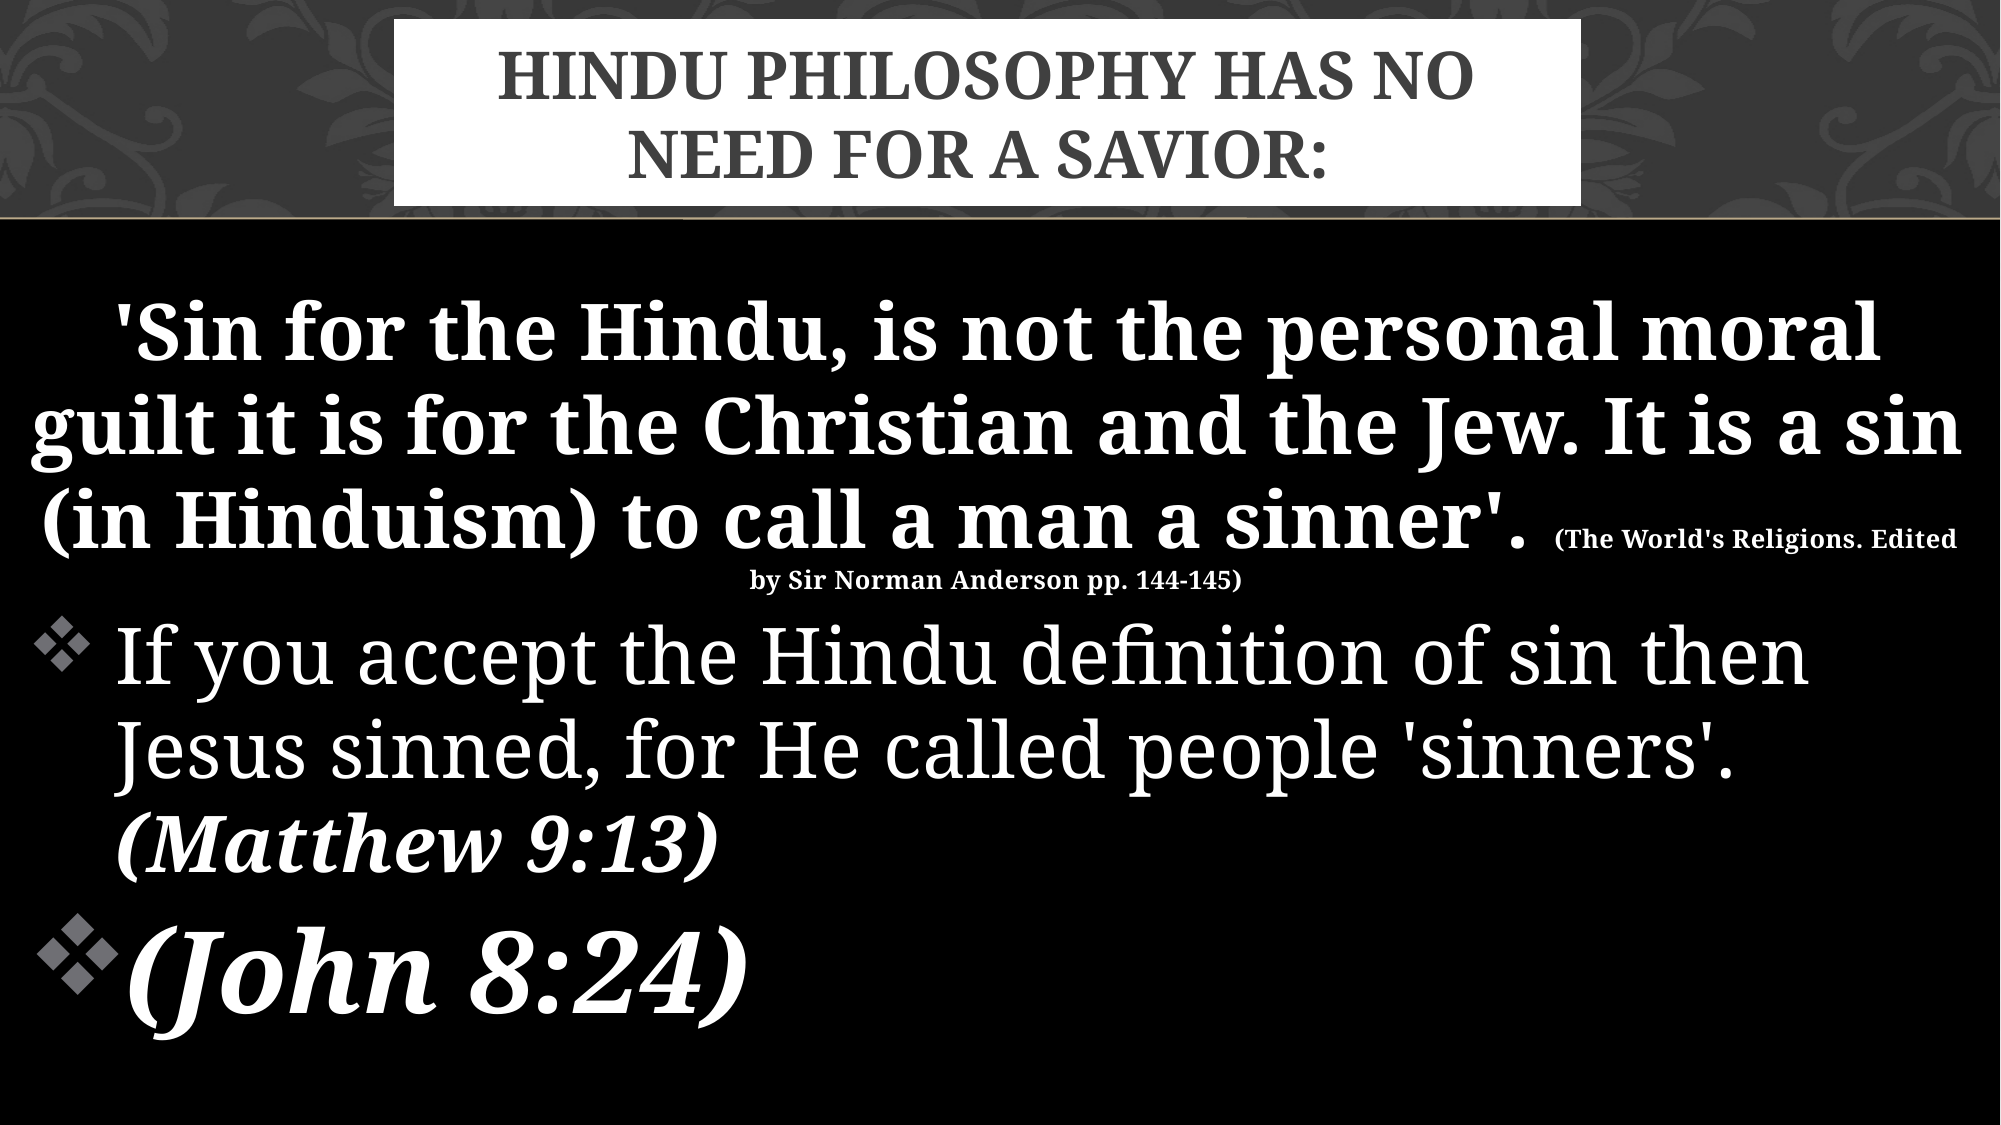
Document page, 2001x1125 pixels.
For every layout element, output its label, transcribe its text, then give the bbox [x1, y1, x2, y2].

title Hindu philosophy has no need for a Savior: [394, 19, 1581, 206]
list 'Sin for the Hindu, is not the personal moral guilt it is for the Christian and the Jew. It is a sin (in Hinduism) to call a man a sinner'. (The World's Religions. Edited by Sir Norman Anderson pp. 144-145) If you accept the Hindu definition of sin then Jesus sinned, for He called people 'sinners'. (Matthew 9:13) (John 8:24) [12, 275, 1988, 1050]
